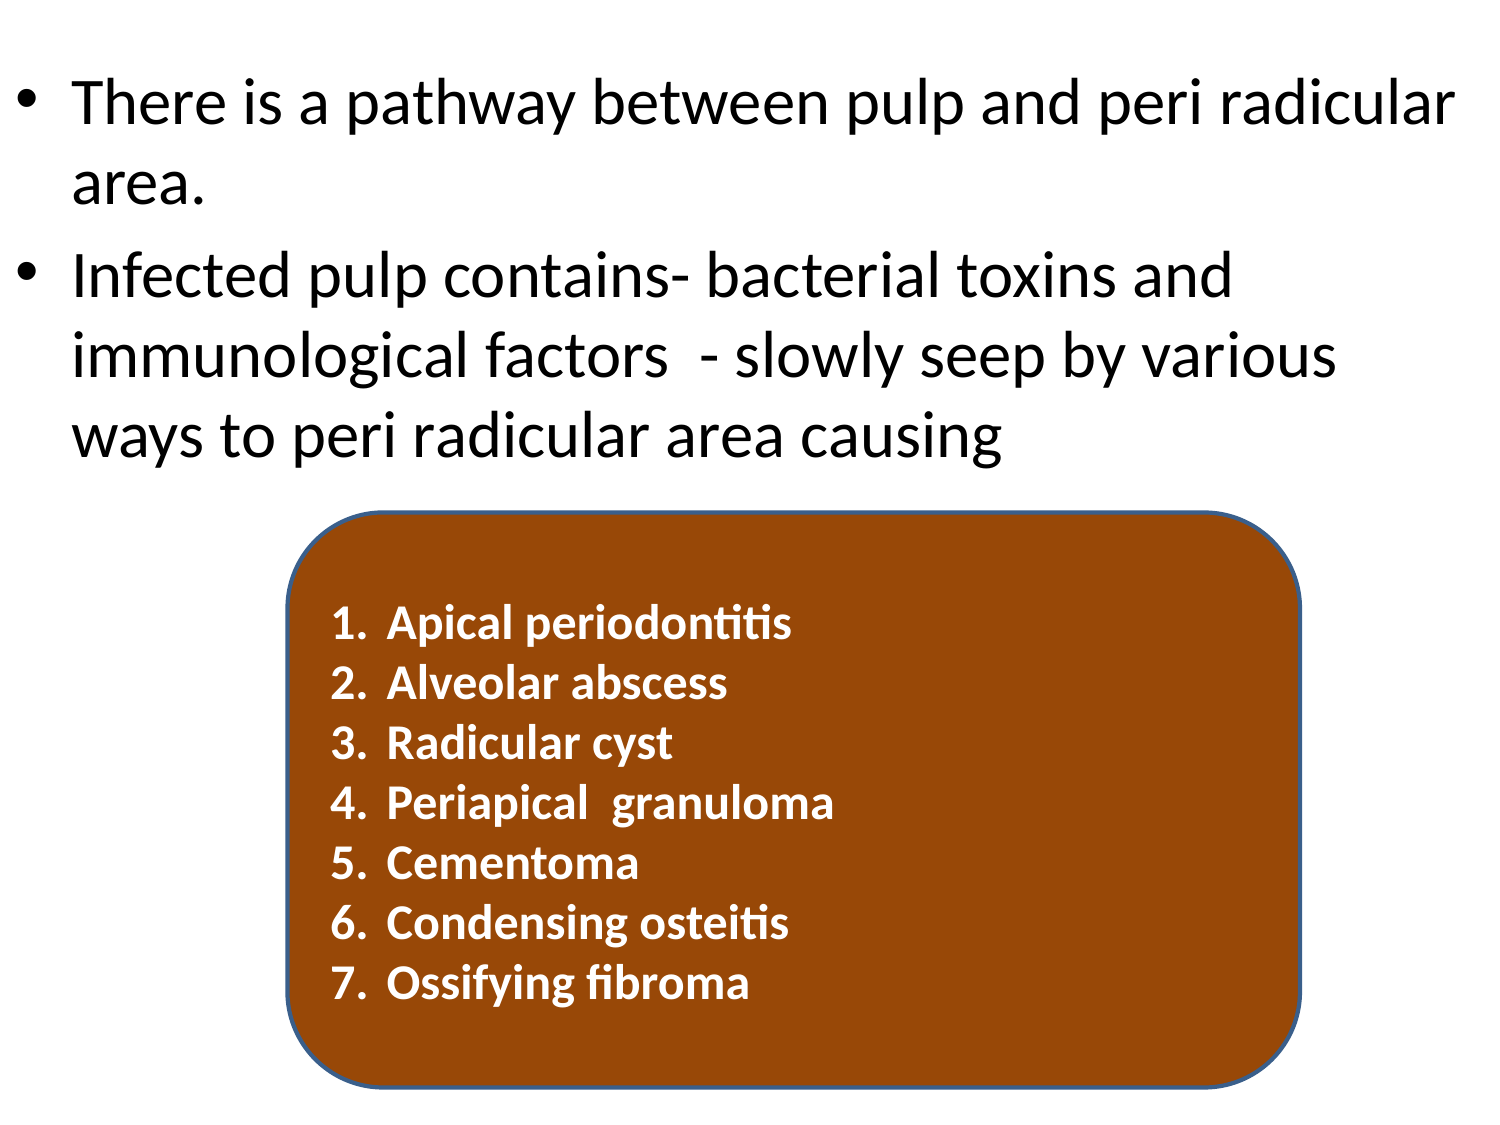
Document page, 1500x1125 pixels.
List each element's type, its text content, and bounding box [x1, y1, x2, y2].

text_box Apical periodontitis Alveolar abscess Radicular cyst Periapical granuloma Cementoma Condensing osteitis Ossifying fibroma [285, 510, 1303, 1090]
list There is a pathway between pulp and peri radicular area. Infected pulp contains- bacterial toxins and immunological factors - slowly seep by various ways to peri radicular area causing [0, 50, 1500, 1125]
